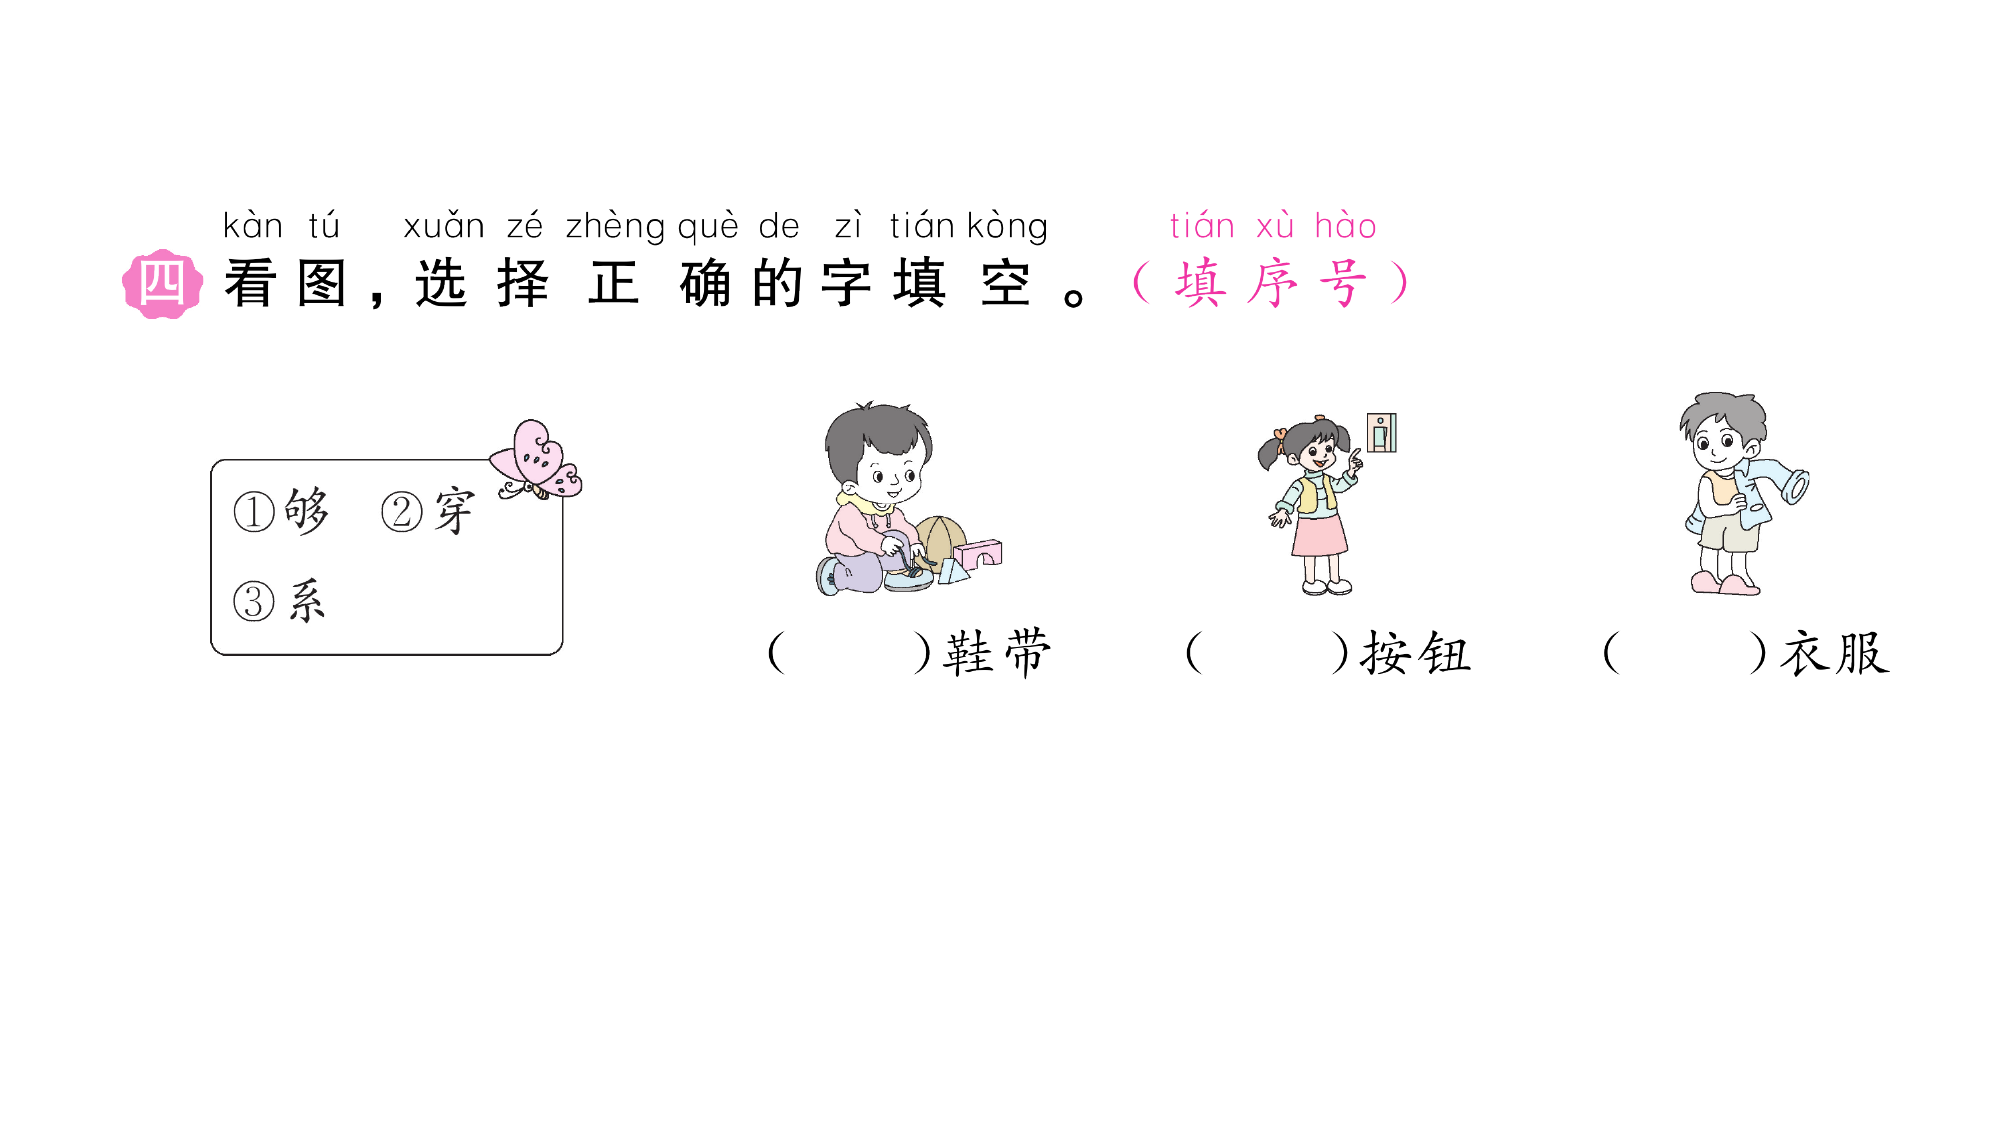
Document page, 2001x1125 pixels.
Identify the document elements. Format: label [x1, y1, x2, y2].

picture [118, 177, 2000, 723]
